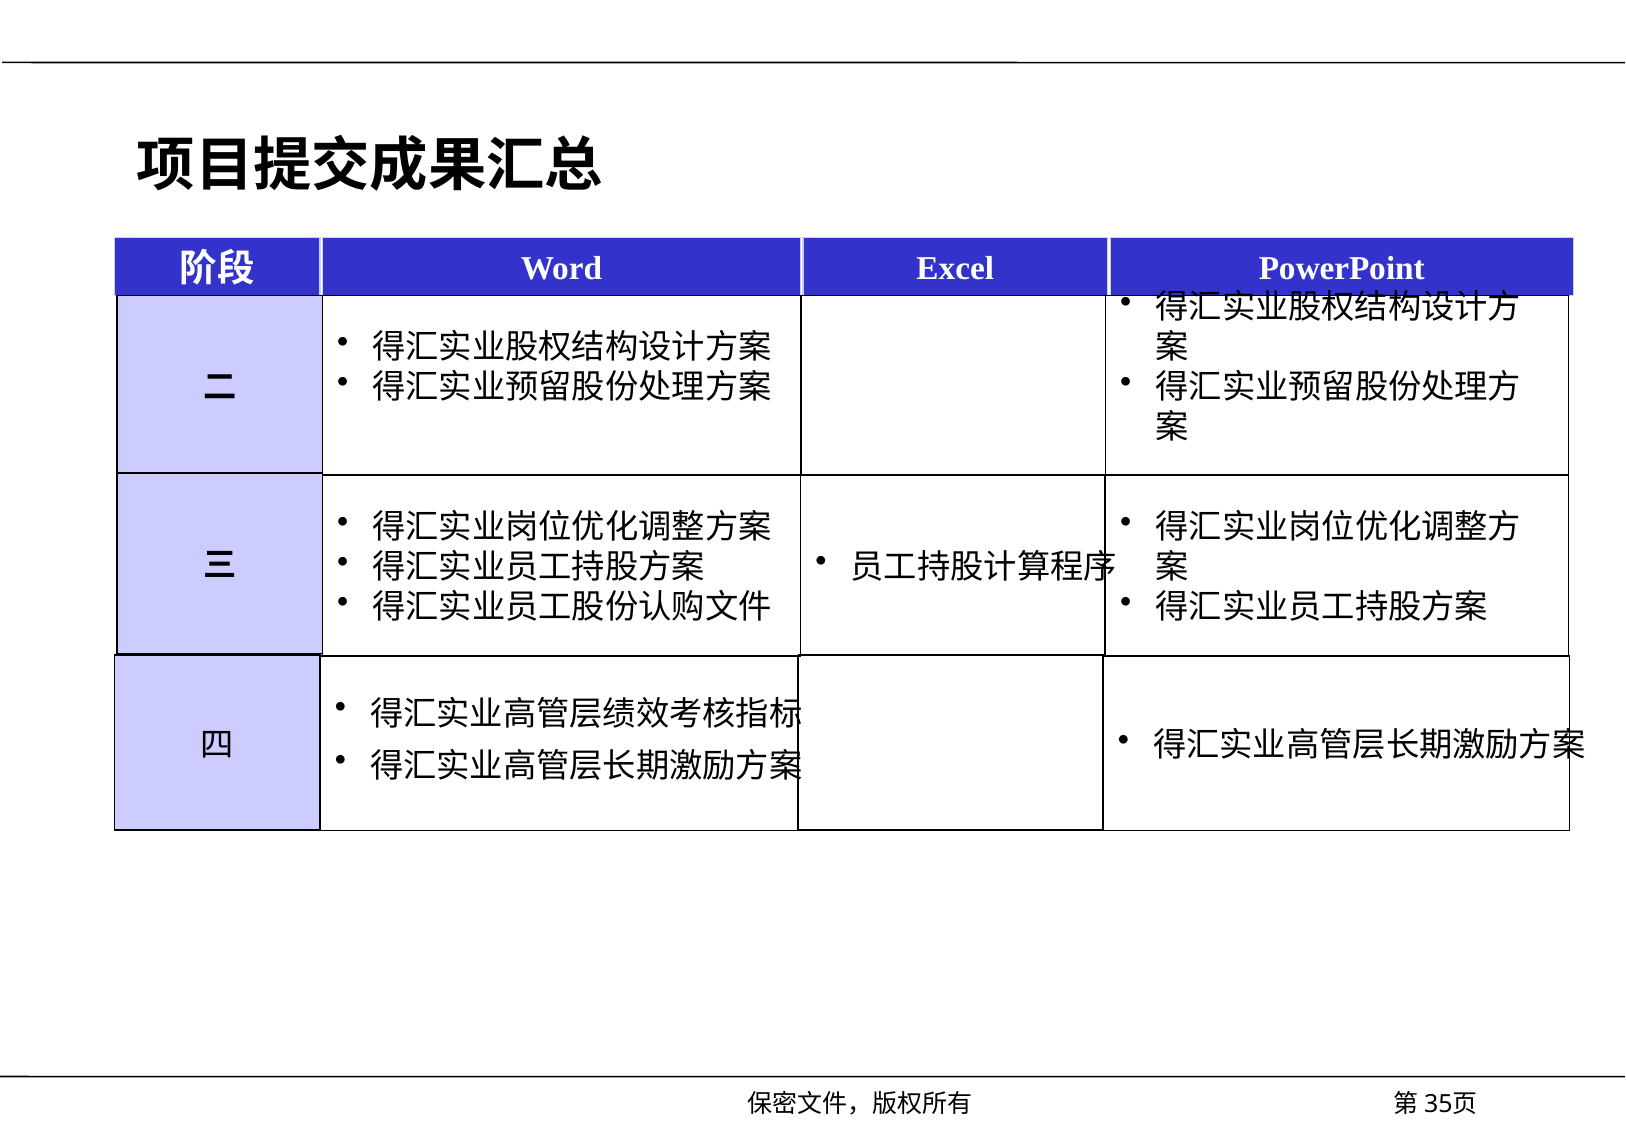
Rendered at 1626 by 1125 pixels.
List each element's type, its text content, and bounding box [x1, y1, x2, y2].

text_box 得汇实业高管层绩效考核指标 得汇实业高管层长期激励方案 [320, 655, 799, 831]
title 项目提交成果汇总 [121, 99, 1504, 226]
text_box 员工持股计算程序 [800, 474, 1105, 656]
text_box 得汇实业岗位优化调整方案 得汇实业员工持股方案 得汇实业员工股份认购文件 [322, 475, 800, 656]
text_box PowerPoint [1110, 237, 1574, 296]
text_box 得汇实业岗位优化调整方案 得汇实业员工持股方案 [1105, 475, 1569, 656]
text_box 得汇实业高管层长期激励方案 [1103, 655, 1570, 831]
text_box 三 [116, 472, 323, 654]
text_box 四 [114, 655, 320, 830]
text_box [798, 656, 1103, 830]
text_box Excel [803, 237, 1108, 295]
text_box 阶段 [114, 237, 320, 296]
text_box 得汇实业股权结构设计方案 得汇实业预留股份处理方案 [322, 295, 801, 475]
text_box 得汇实业股权结构设计方案 得汇实业预留股份处理方案 [1105, 295, 1569, 475]
text_box Word [322, 237, 801, 295]
text_box [801, 295, 1105, 474]
text_box 二 [116, 295, 322, 472]
